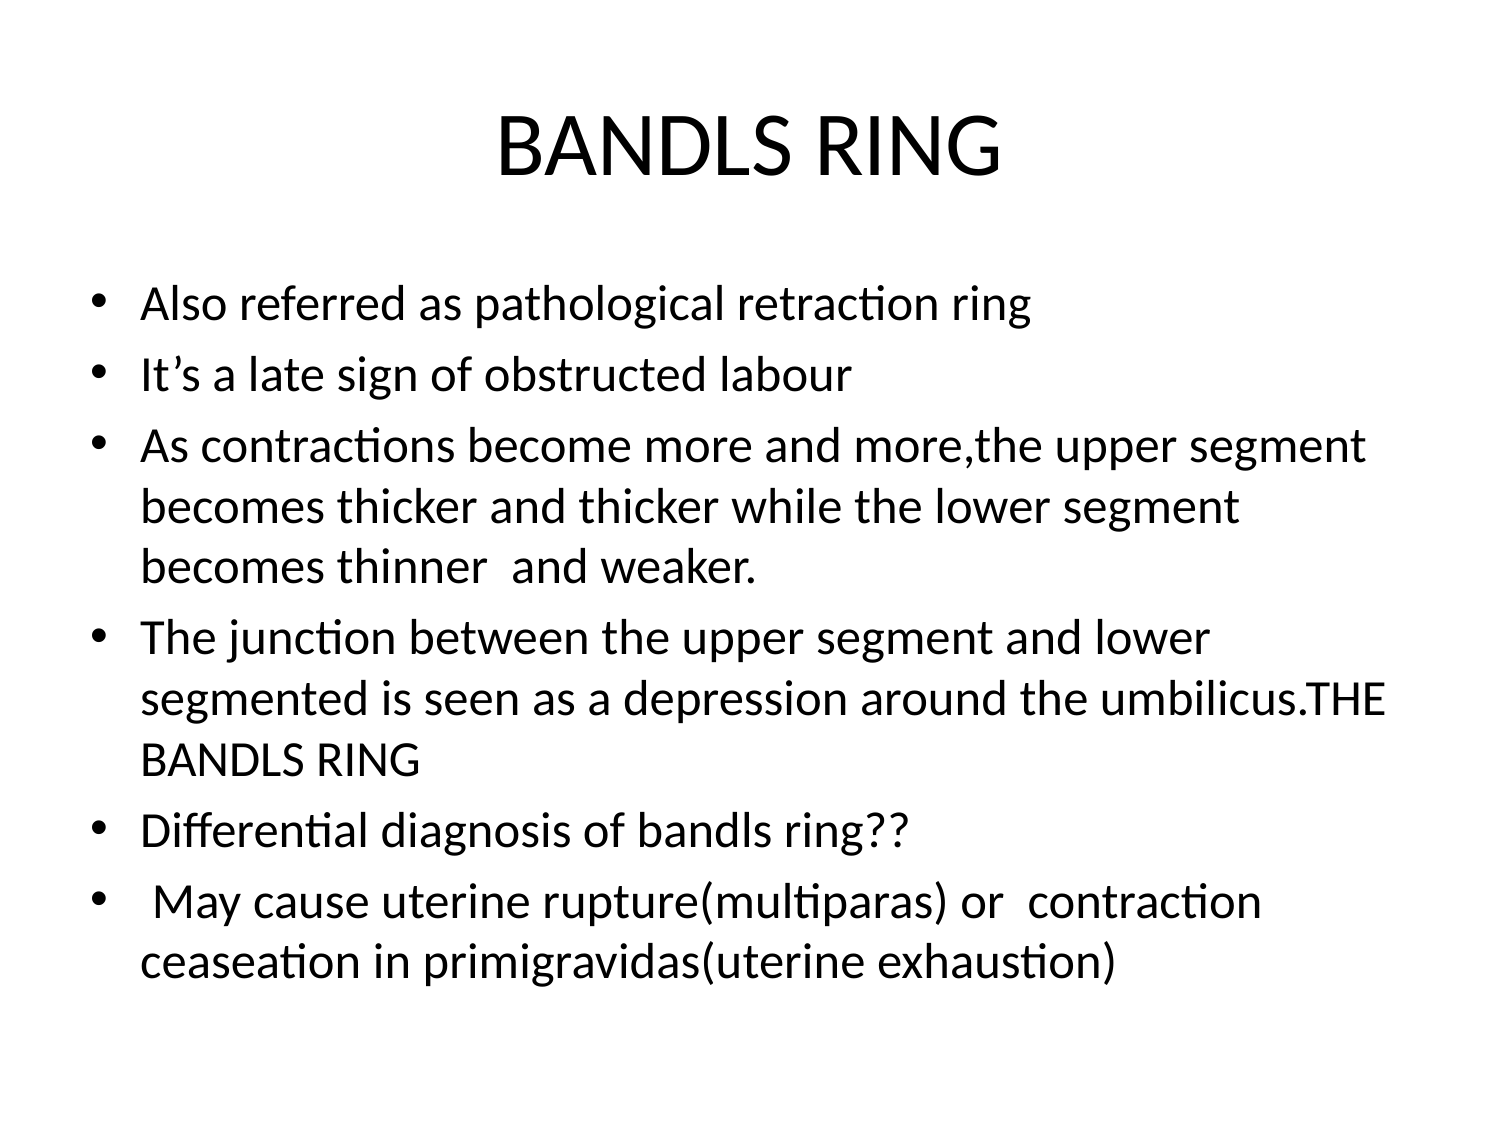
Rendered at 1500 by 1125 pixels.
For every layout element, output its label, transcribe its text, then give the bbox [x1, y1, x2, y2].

list Also referred as pathological retraction ring It’s a late sign of obstructed labour As contractions become more and more,the upper segment becomes thicker and thicker while the lower segment becomes thinner and weaker. The junction between the upper segment and lower segmented is seen as a depression around the umbilicus.THE BANDLS RING Differential diagnosis of bandls ring?? May cause uterine rupture(multiparas) or contraction ceaseation in primigravidas(uterine exhaustion) [75, 262, 1425, 1005]
title BANDLS RING [75, 45, 1425, 233]
